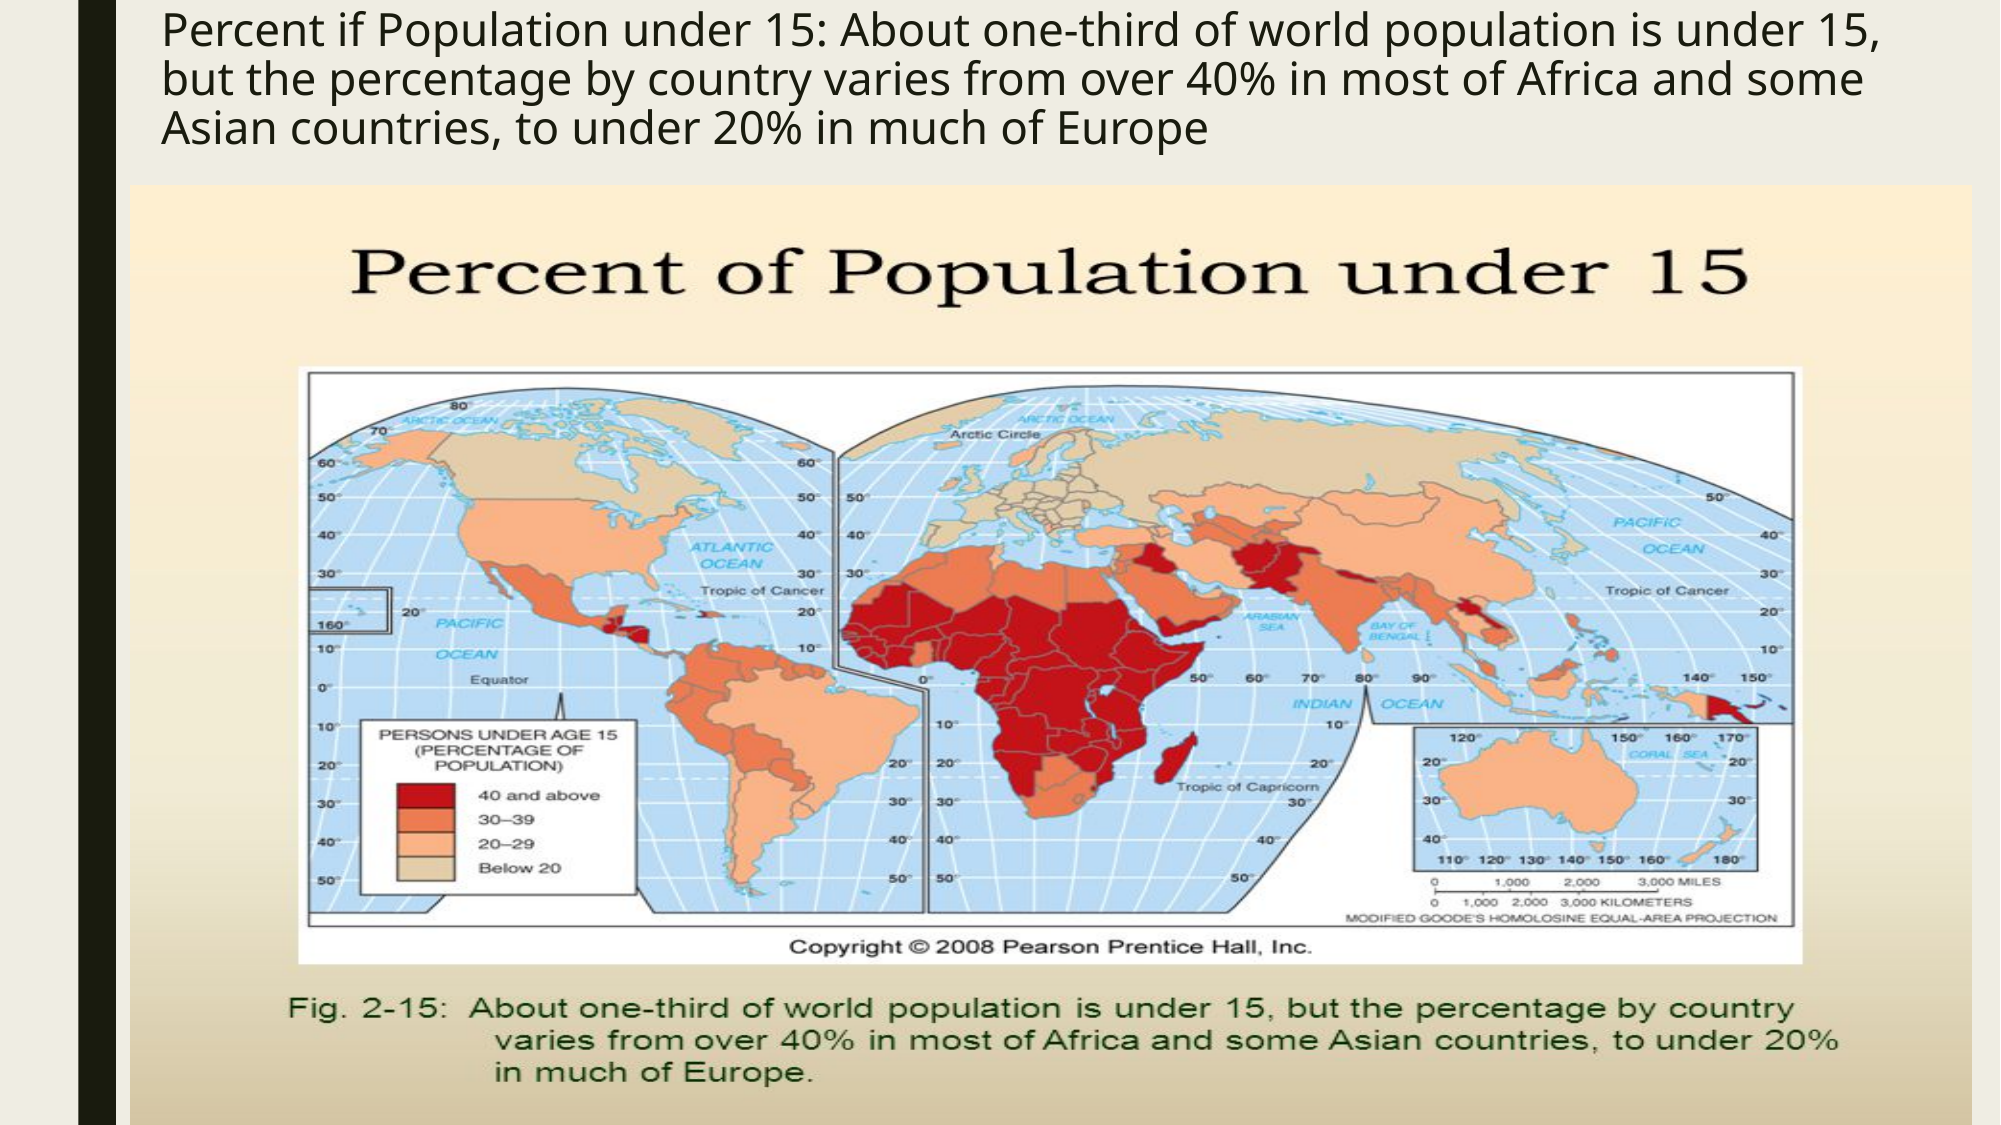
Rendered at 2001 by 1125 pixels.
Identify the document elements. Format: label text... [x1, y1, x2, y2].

title Percent if Population under 15: About one-third of world population is under 15, but the percentage by country varies from over 40% in most of Africa and some Asian countries, to under 20% in much of Europe [146, 0, 1950, 168]
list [130, 185, 1972, 1125]
